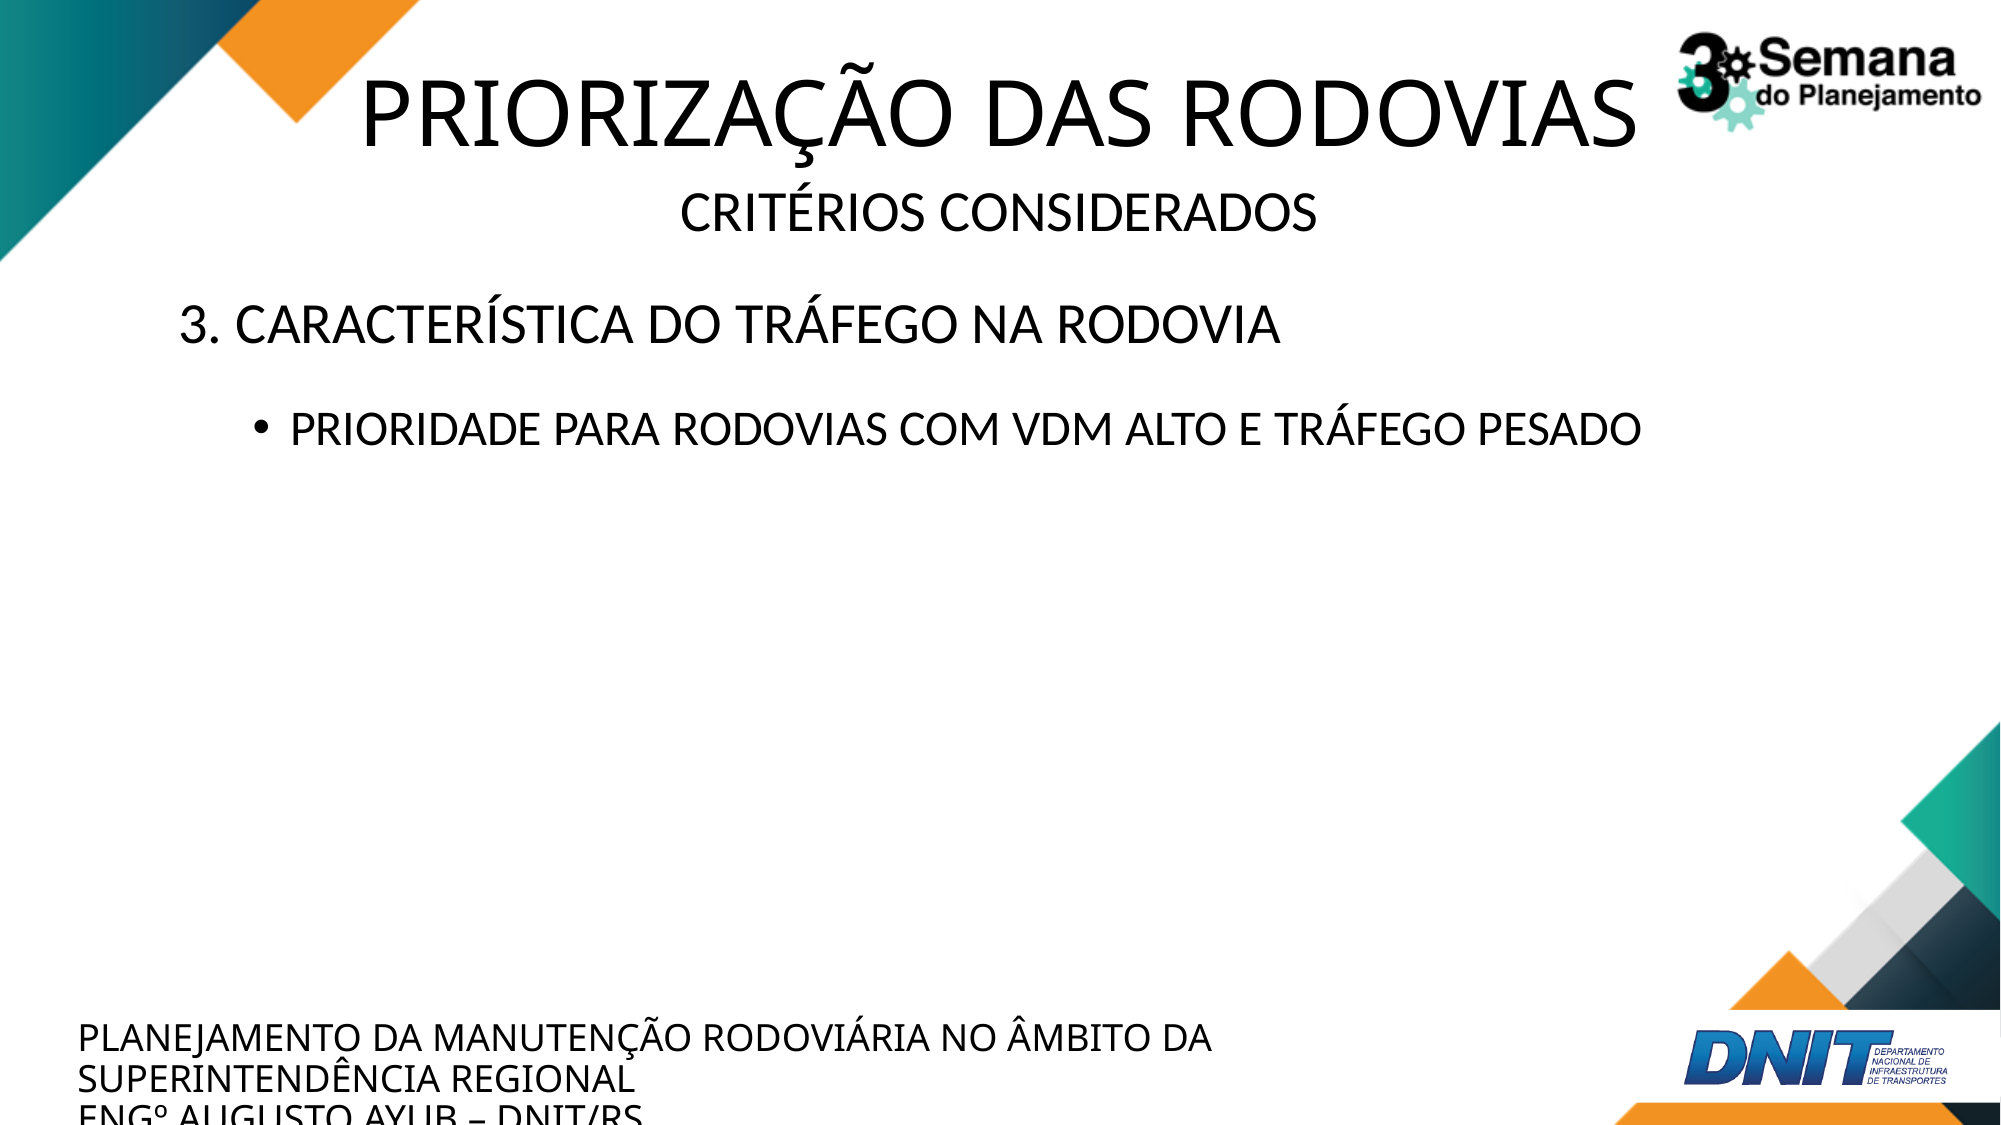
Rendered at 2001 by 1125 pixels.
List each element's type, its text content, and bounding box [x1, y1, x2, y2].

text_box 3. CARACTERÍSTICA DO TRÁFEGO NA RODOVIA [163, 285, 1836, 385]
text_box PLANEJAMENTO DA MANUTENÇÃO RODOVIÁRIA NO ÂMBITO DA SUPERINTENDÊNCIA REGIONAL ENGº AUGUSTO AYUB – DNIT/RS [62, 1011, 1588, 1113]
picture [0, 0, 2001, 1125]
title PRIORIZAÇÃO DAS RODOVIAS [137, 59, 1863, 187]
text_box PRIORIDADE PARA RODOVIAS COM VDM ALTO E TRÁFEGO PESADO [237, 394, 1702, 680]
list CRITÉRIOS CONSIDERADOS [137, 187, 1863, 256]
